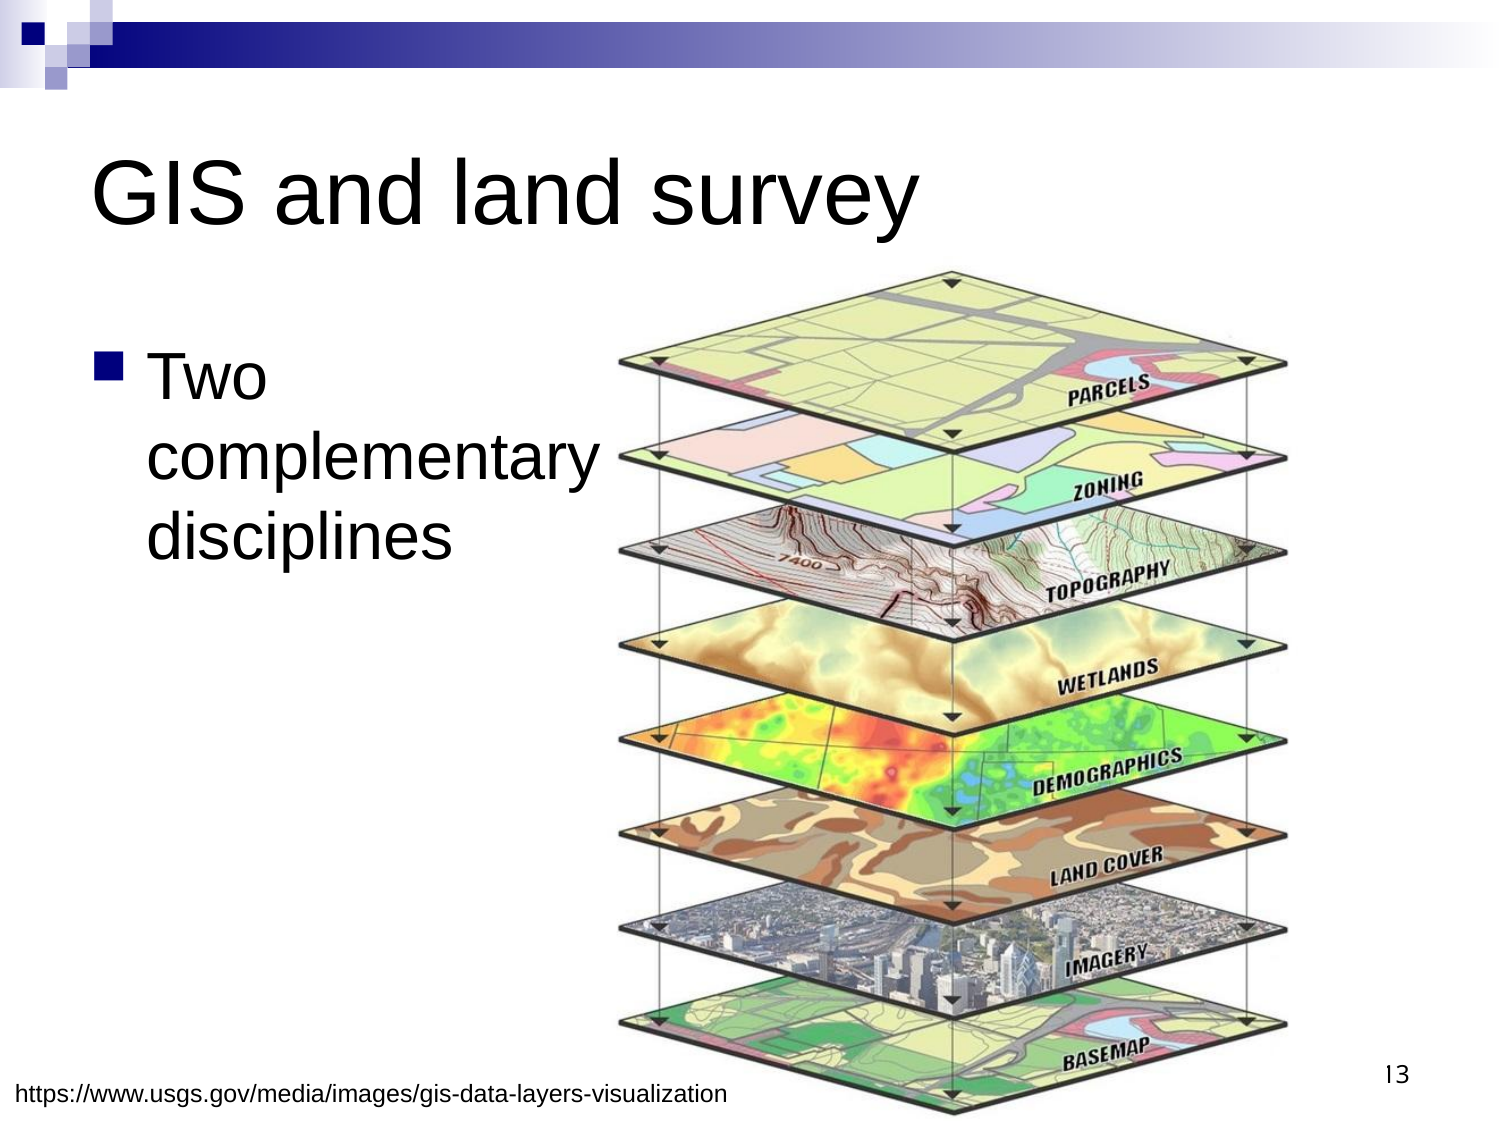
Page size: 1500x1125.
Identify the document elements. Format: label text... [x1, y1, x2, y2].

list Two complementary disciplines [74, 324, 494, 963]
title GIS and land survey [74, 74, 1426, 301]
picture [499, 245, 1387, 1122]
text_box https://www.usgs.gov/media/images/gis-data-layers-visualization [0, 1069, 494, 1115]
slide_number 13 [1391, 1024, 1426, 1101]
